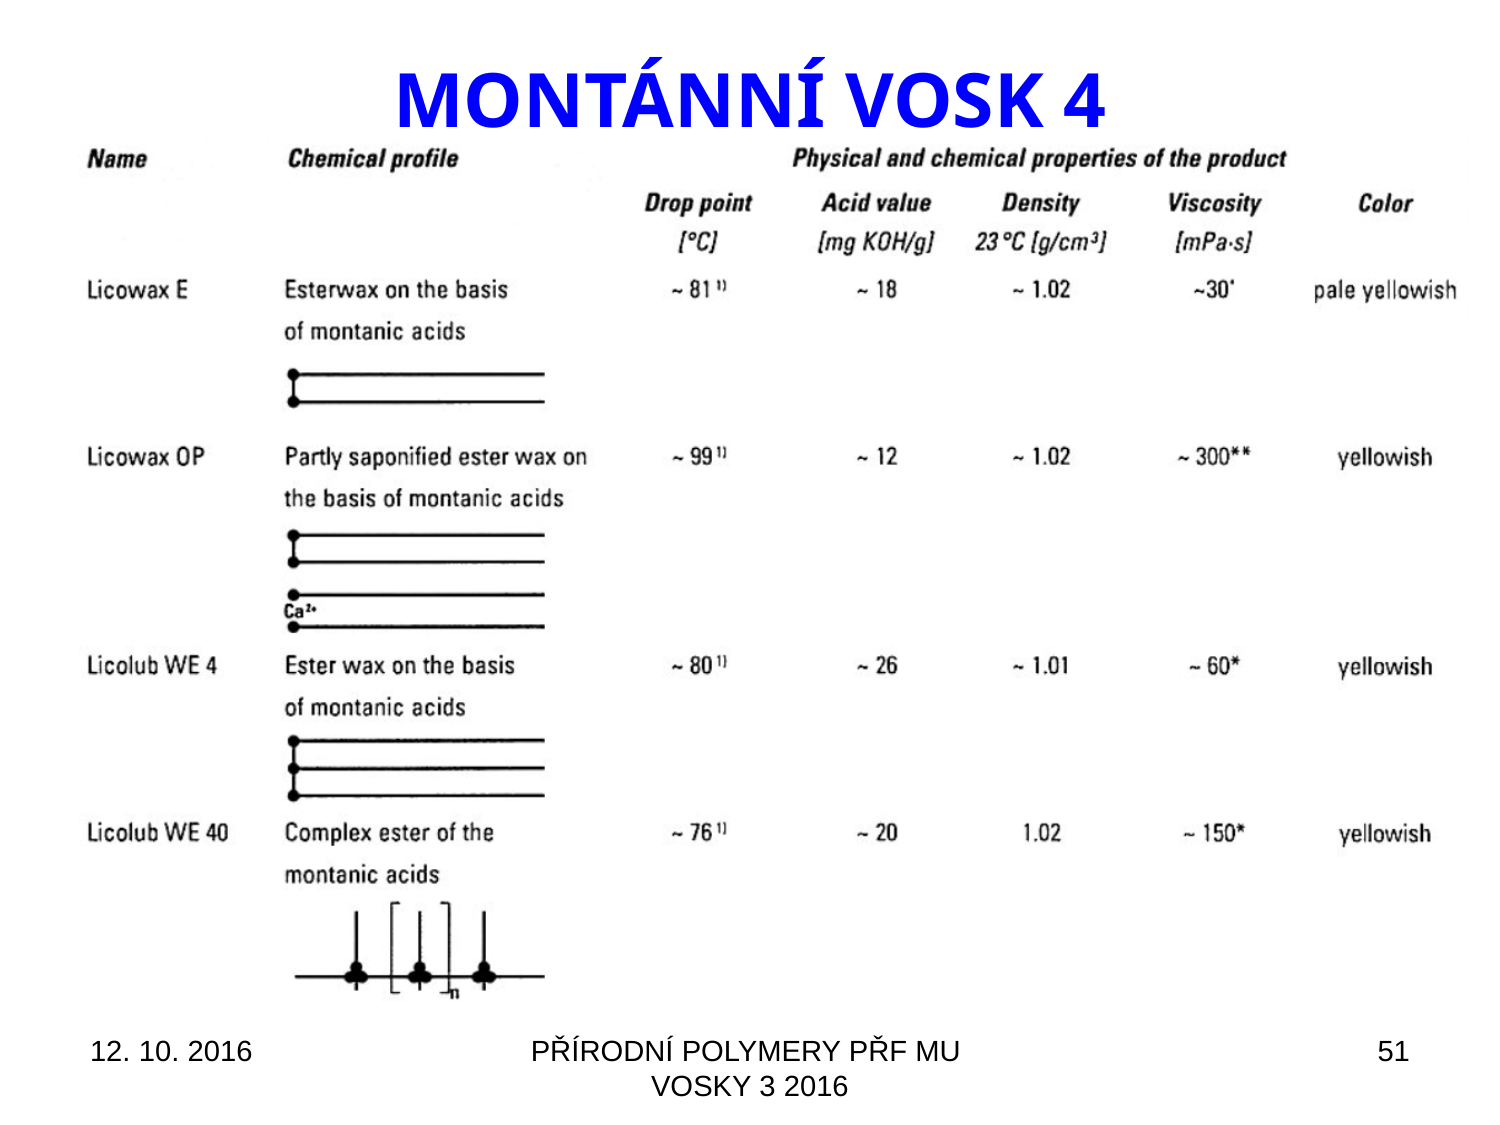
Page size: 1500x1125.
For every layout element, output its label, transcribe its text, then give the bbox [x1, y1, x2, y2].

title MONTÁNNÍ VOSK 4 [74, 44, 1426, 135]
slide_number 51 [1074, 1024, 1426, 1103]
footer PŘÍRODNÍ POLYMERY PŘF MU VOSKY 3 2016 [512, 1024, 988, 1103]
picture [52, 136, 1471, 1012]
slide_number 12. 10. 2016 [74, 1024, 426, 1103]
